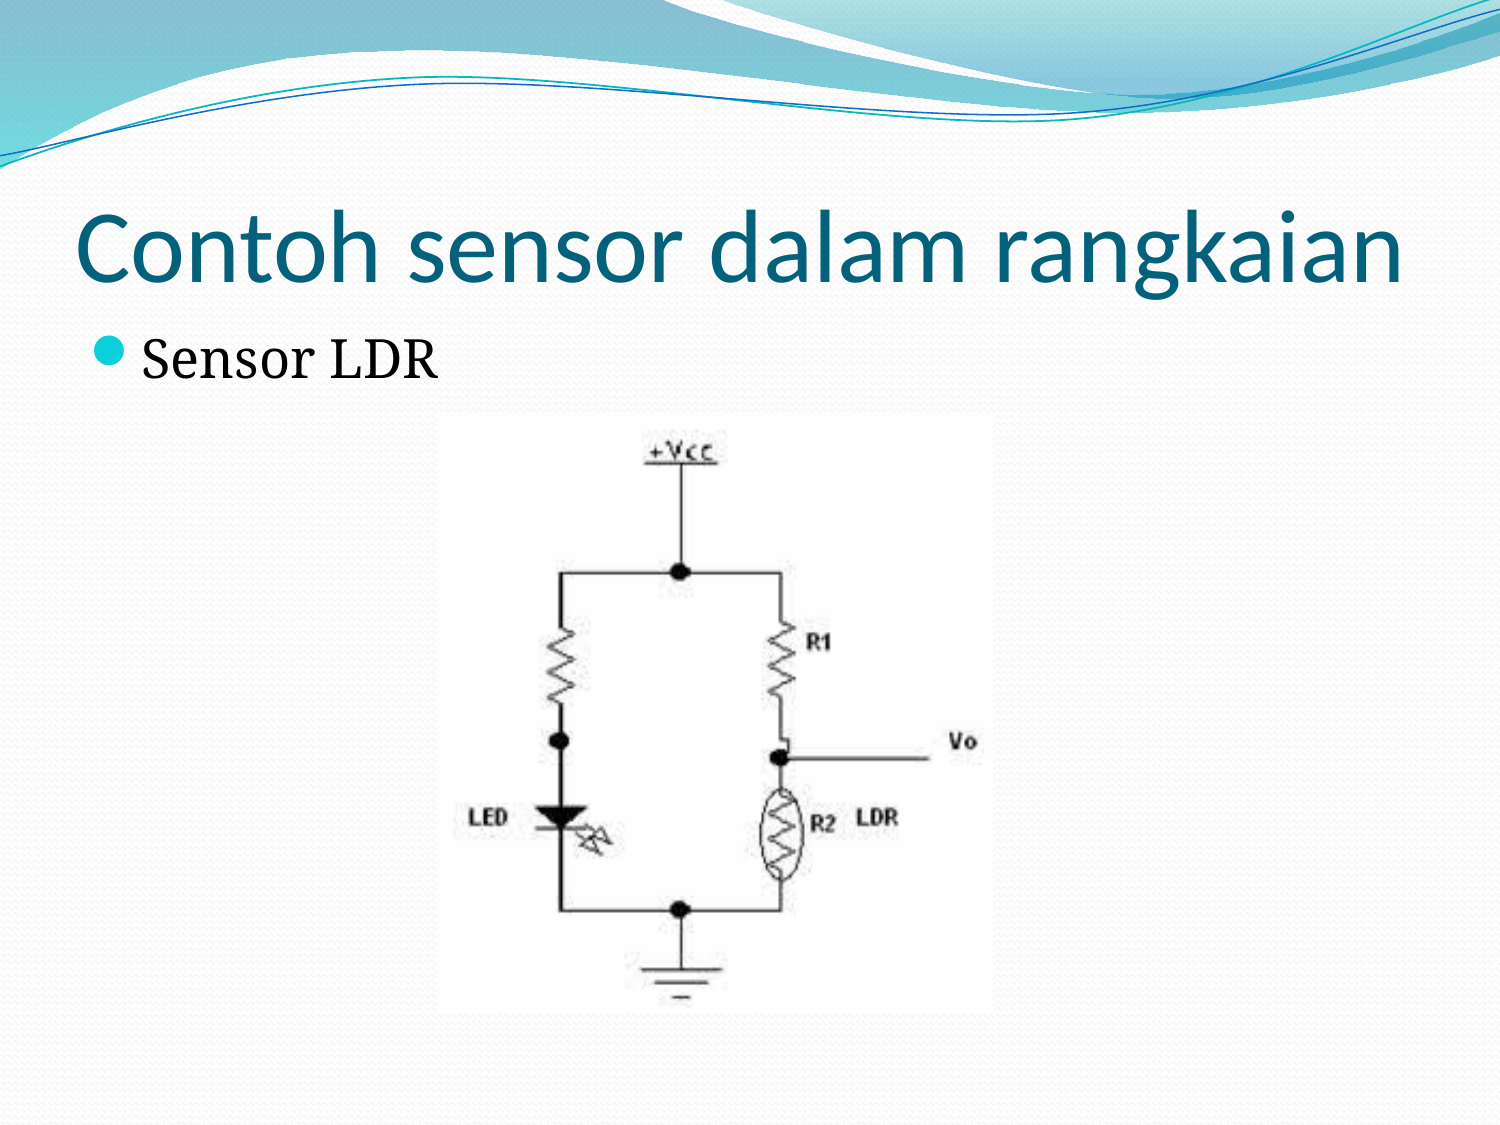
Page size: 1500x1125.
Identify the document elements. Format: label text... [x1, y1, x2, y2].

title Contoh sensor dalam rangkaian [75, 115, 1425, 303]
picture [437, 412, 993, 1013]
list Sensor LDR [75, 317, 1425, 1038]
